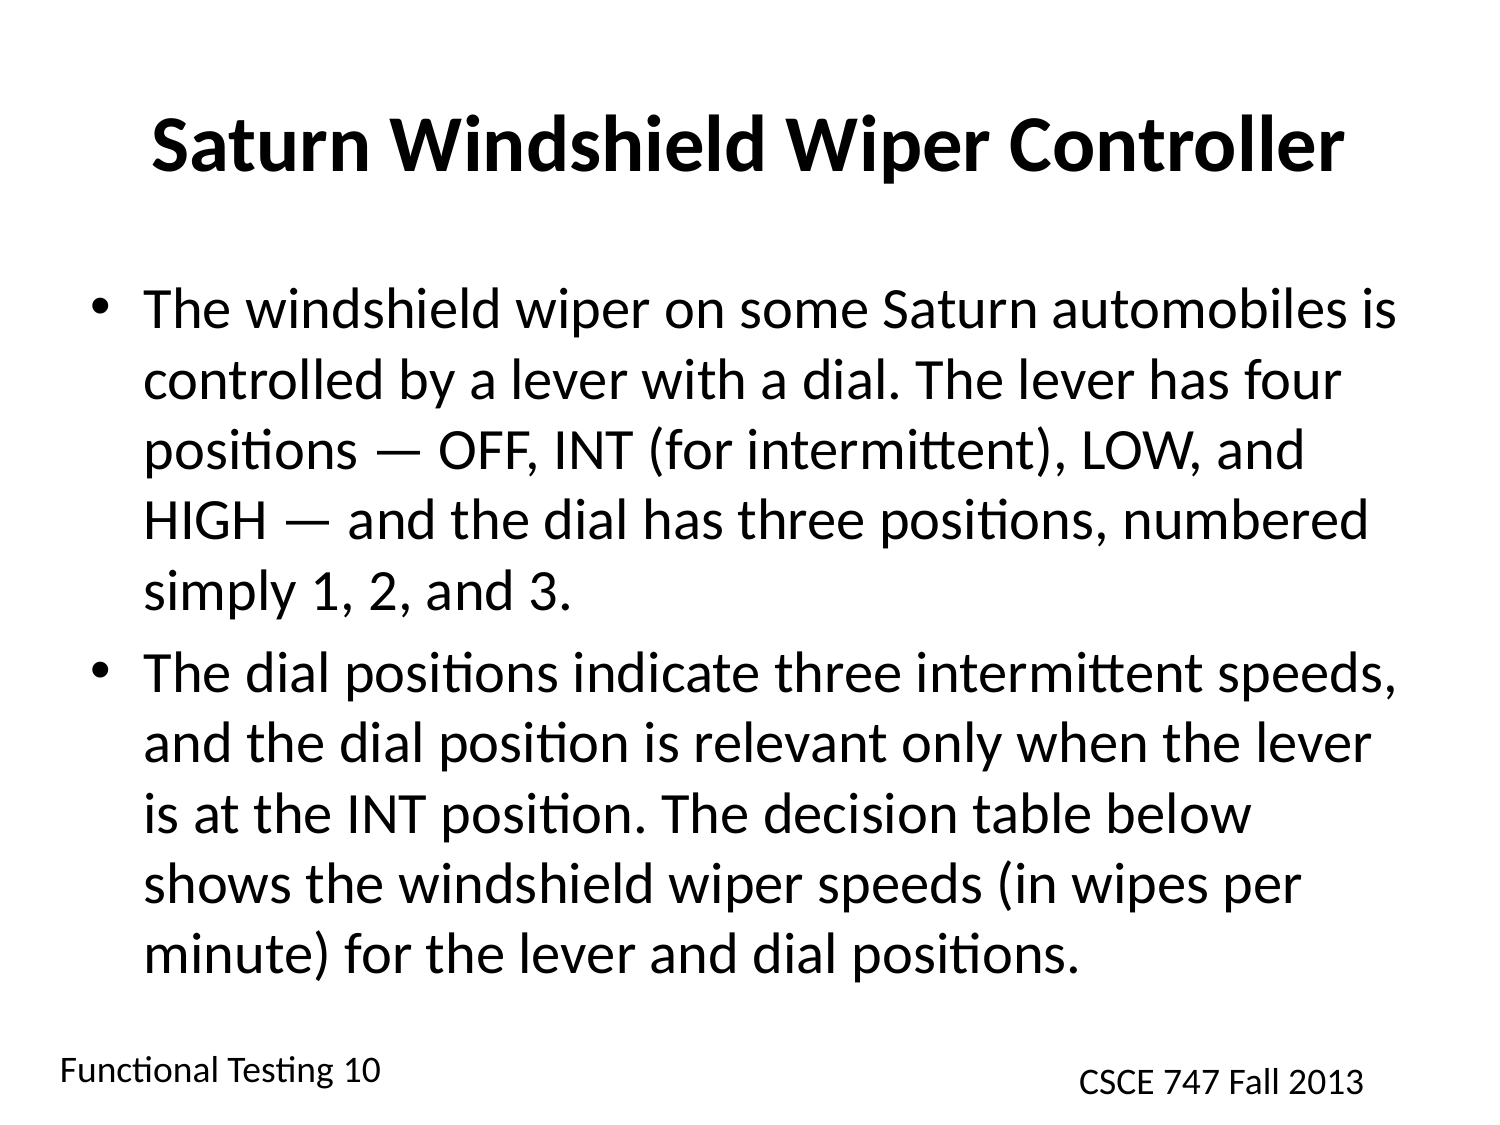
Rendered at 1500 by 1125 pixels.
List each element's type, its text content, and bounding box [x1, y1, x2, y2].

list The windshield wiper on some Saturn automobiles is controlled by a lever with a dial. The lever has four positions — OFF, INT (for intermittent), LOW, and HIGH — and the dial has three positions, numbered simply 1, 2, and 3. The dial positions indicate three intermittent speeds, and the dial position is relevant only when the lever is at the INT position. The decision table below shows the windshield wiper speeds (in wipes per minute) for the lever and dial positions. [75, 262, 1425, 1005]
title Saturn Windshield Wiper Controller [75, 45, 1425, 233]
